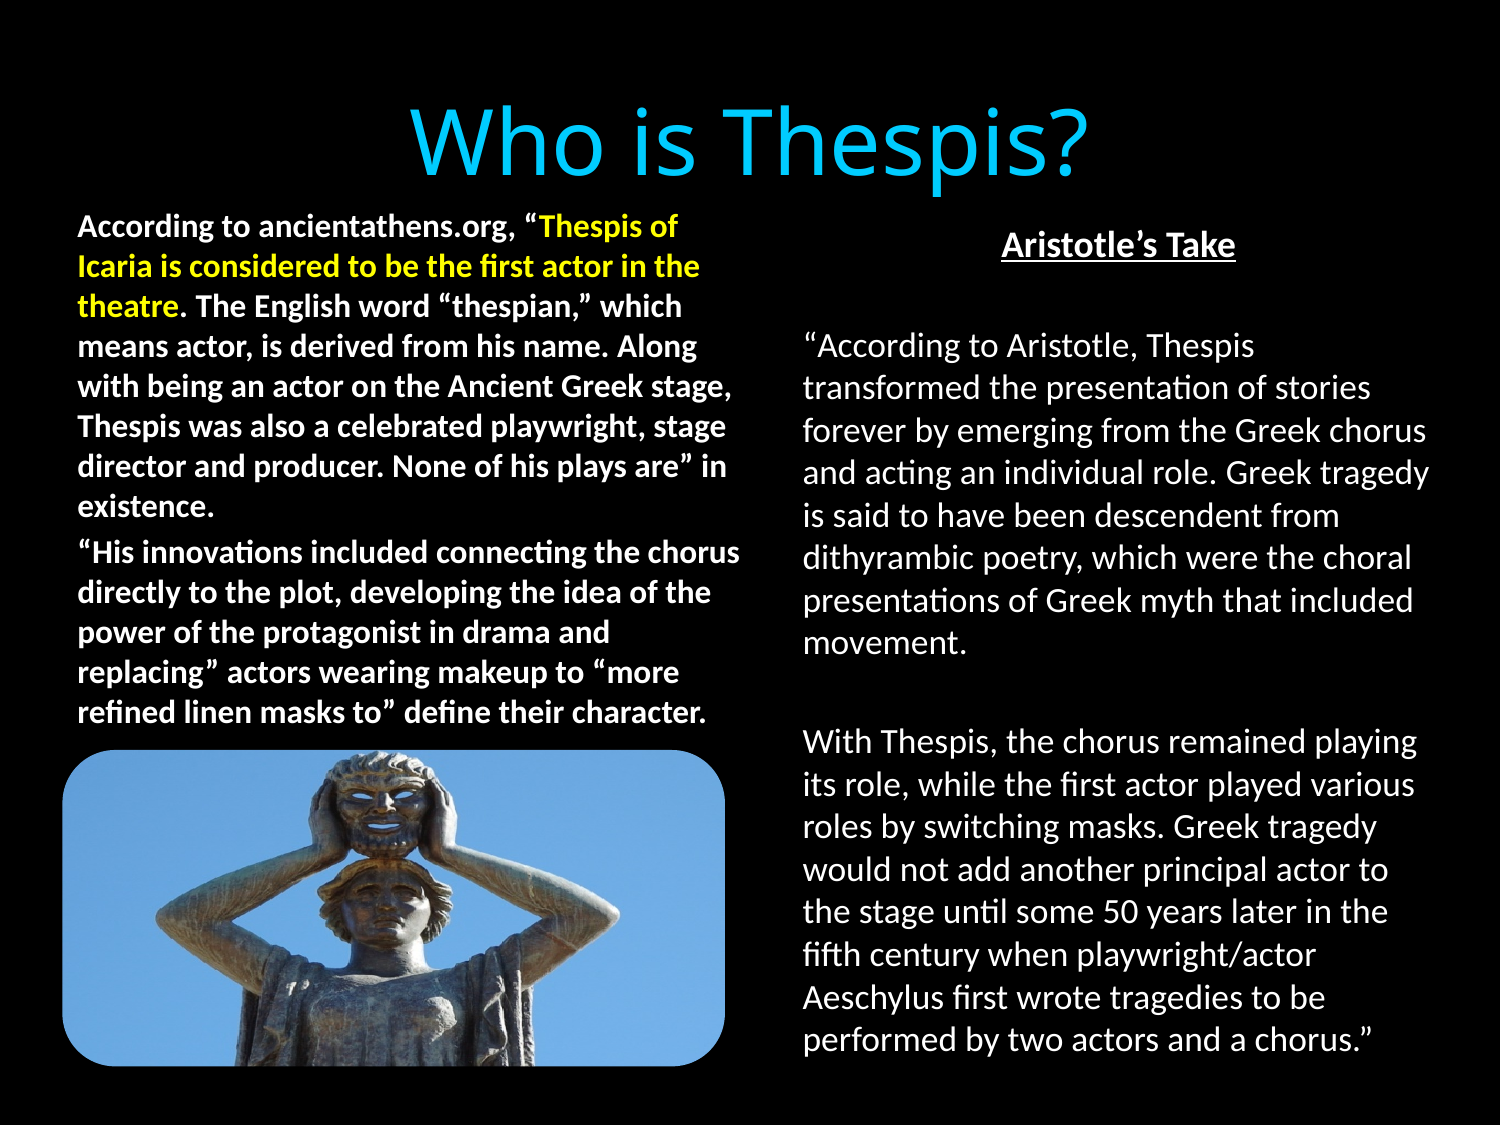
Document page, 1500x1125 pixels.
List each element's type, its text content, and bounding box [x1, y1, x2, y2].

title Who is Thespis? [75, 45, 1425, 233]
list Aristotle’s Take “According to Aristotle, Thespis transformed the presentation of stories forever by emerging from the Greek chorus and acting an individual role. Greek tragedy is said to have been descendent from dithyrambic poetry, which were the choral presentations of Greek myth that included movement. With Thespis, the chorus remained playing its role, while the first actor played various roles by switching masks. Greek tragedy would not add another principal actor to the stage until some 50 years later in the fifth century when playwright/actor Aeschylus first wrote tragedies to be performed by two actors and a chorus.” [787, 212, 1451, 1075]
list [62, 749, 726, 1067]
list According to ancientathens.org, “Thespis of Icaria is considered to be the first actor in the theatre. The English word “thespian,” which means actor, is derived from his name. Along with being an actor on the Ancient Greek stage, Thespis was also a celebrated playwright, stage director and producer. None of his plays are” in existence. “His innovations included connecting the chorus directly to the plot, developing the idea of the power of the protagonist in drama and replacing” actors wearing makeup to “more refined linen masks to” define their character. [62, 224, 763, 738]
